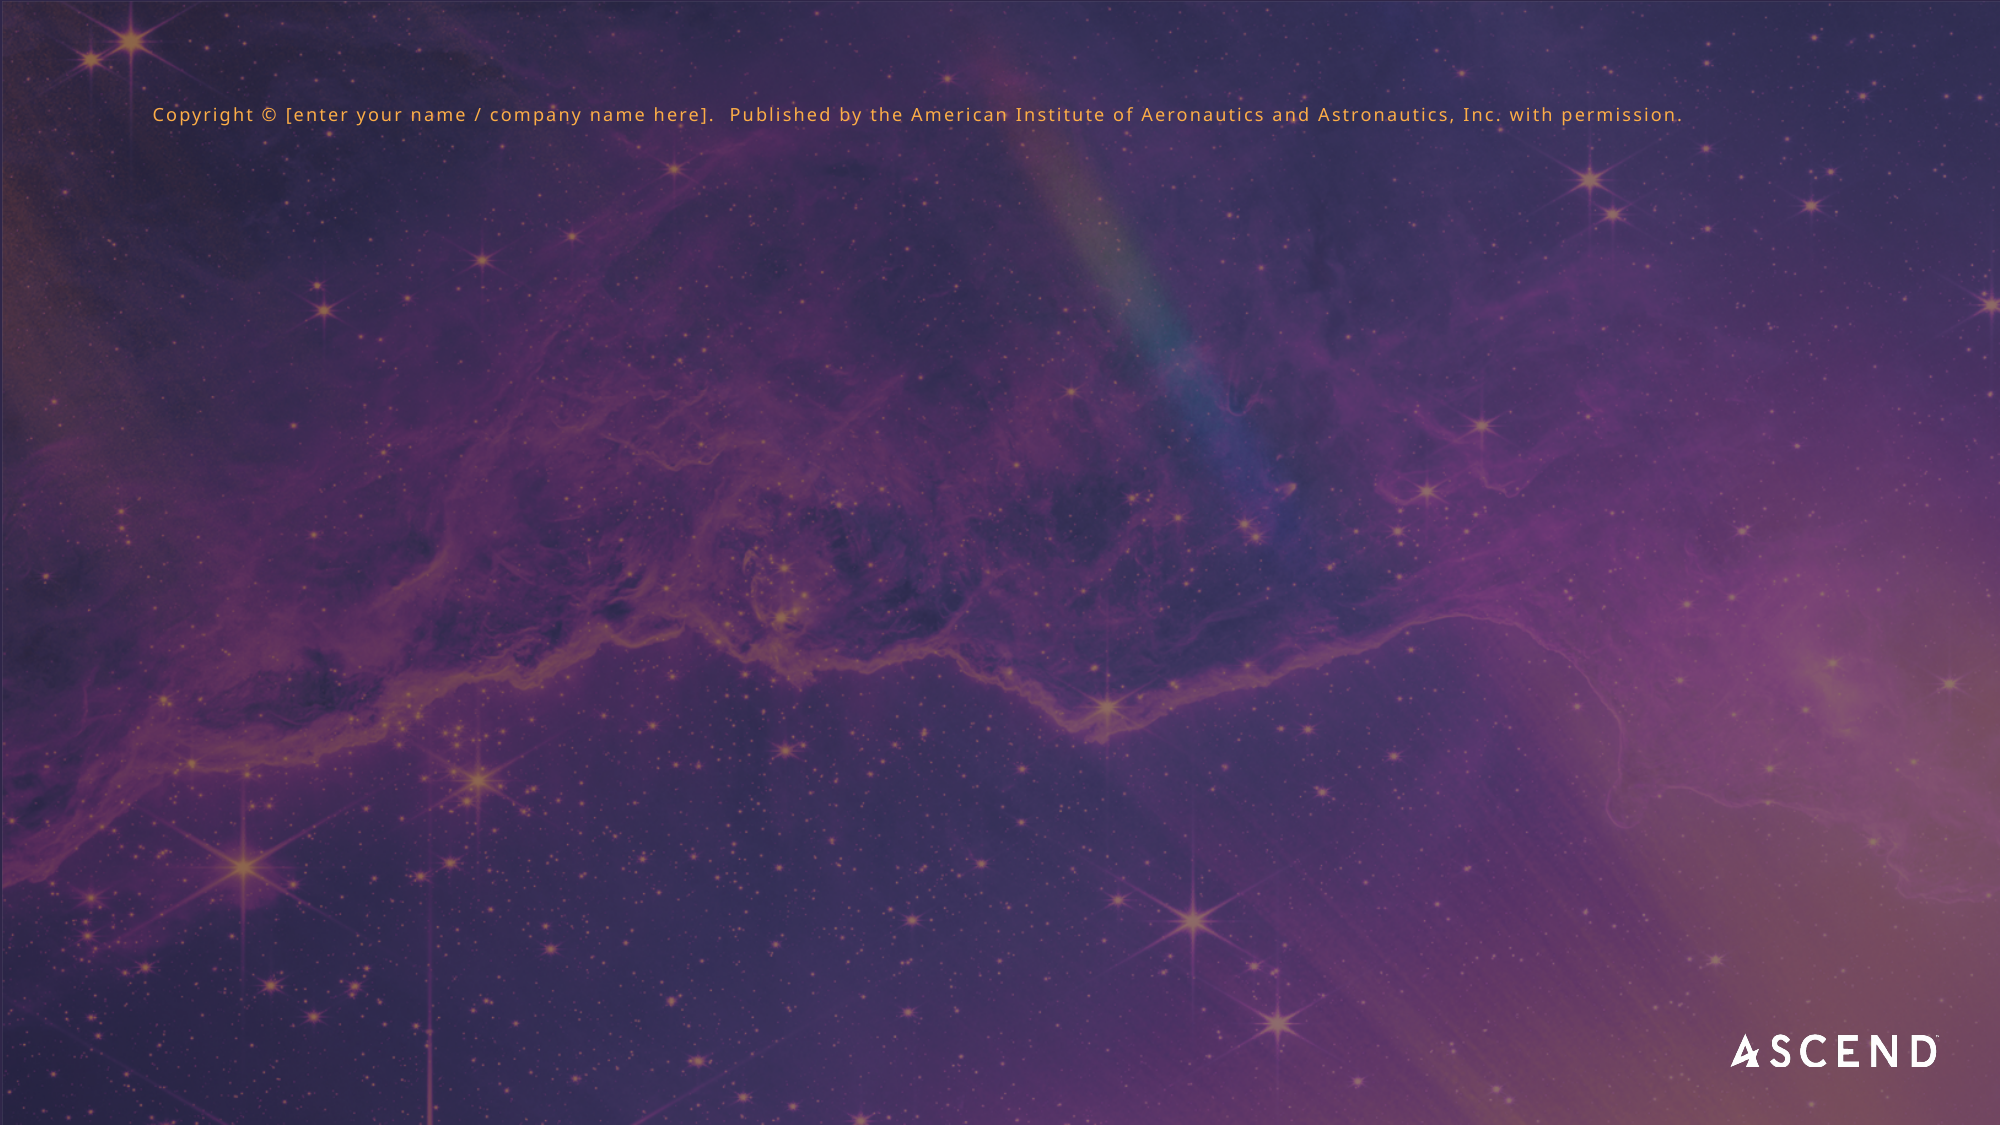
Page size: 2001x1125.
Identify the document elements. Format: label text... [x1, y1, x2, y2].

text_box Copyright © [enter your name / company name here]. Published by the American Institute of Aeronautics and Astronautics, Inc. with permission. [137, 96, 1853, 147]
